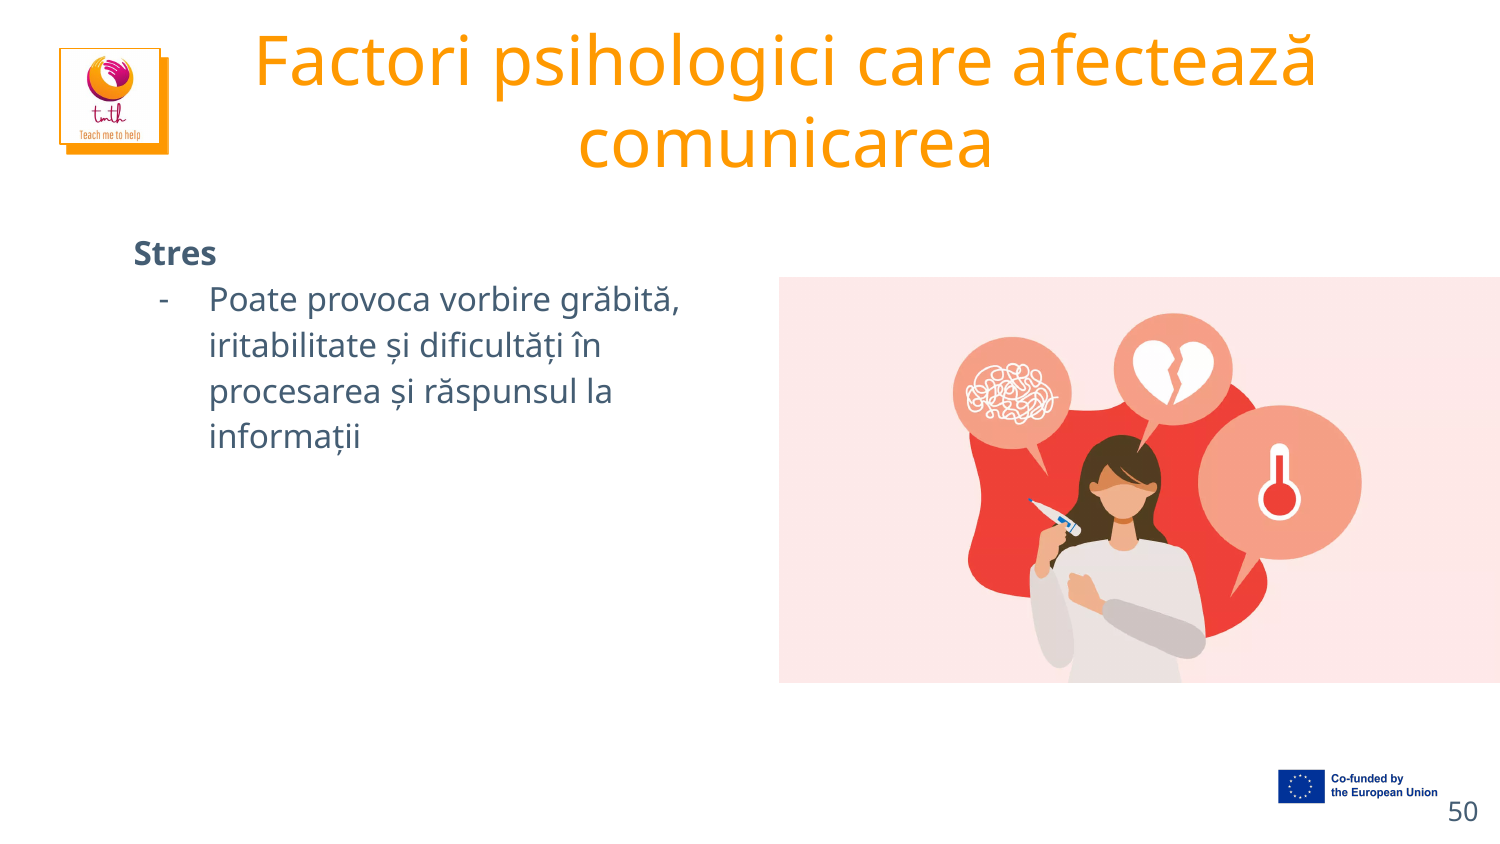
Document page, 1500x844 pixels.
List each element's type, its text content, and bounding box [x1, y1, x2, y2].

picture [61, 49, 159, 143]
list Stres Poate provoca vorbire grăbită, iritabilitate și dificultăți în procesarea și răspunsul la informații [118, 210, 730, 750]
title Factori psihologici care afectează comunicarea [191, 51, 1382, 146]
picture [1278, 767, 1440, 806]
picture [778, 276, 1500, 683]
slide_number ‹#› [1403, 779, 1494, 844]
